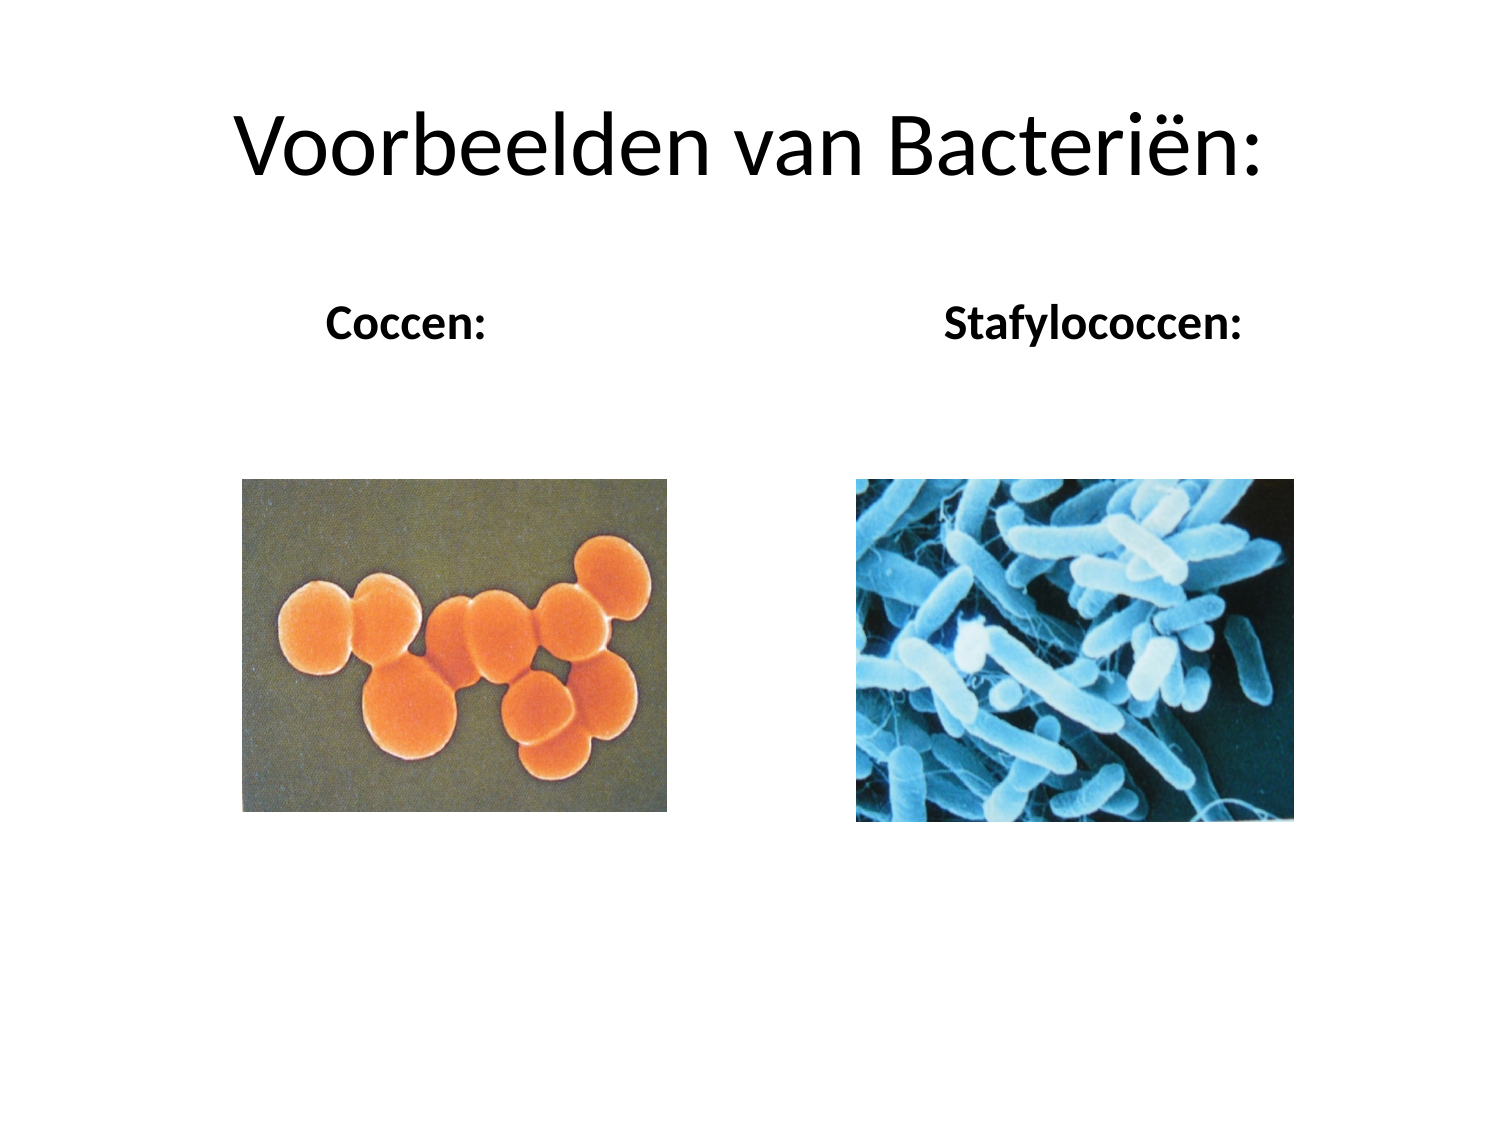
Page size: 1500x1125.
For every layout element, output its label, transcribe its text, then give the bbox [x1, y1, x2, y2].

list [241, 479, 667, 812]
list Stafylococcen: [761, 251, 1425, 357]
list Coccen: [75, 251, 738, 357]
title Voorbeelden van Bacteriën: [75, 45, 1425, 233]
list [855, 479, 1294, 822]
